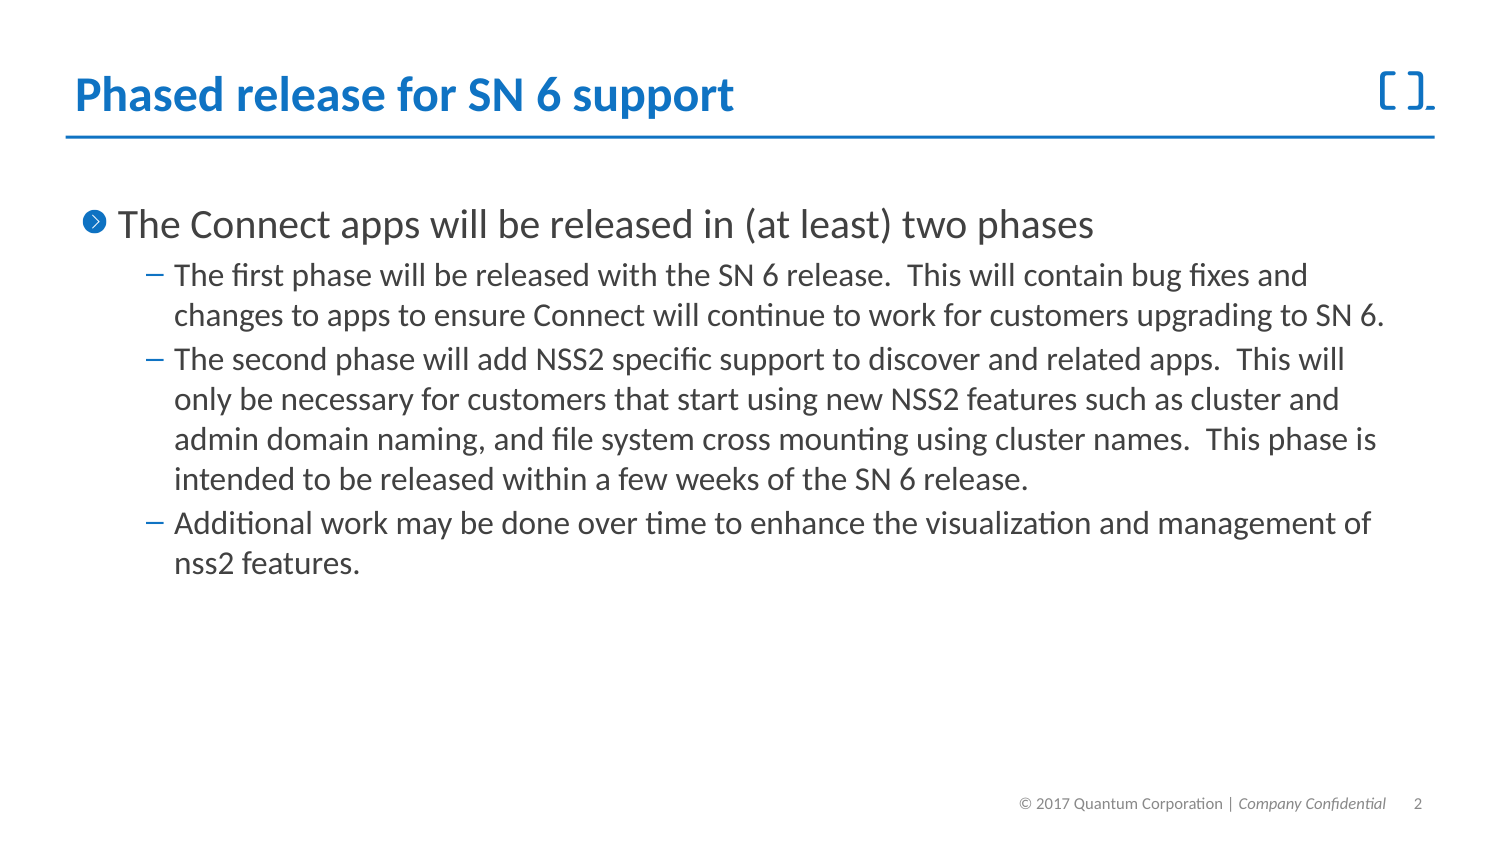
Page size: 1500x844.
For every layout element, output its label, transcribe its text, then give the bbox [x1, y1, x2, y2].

picture [1380, 71, 1435, 110]
title Phased release for SN 6 support [60, 8, 1350, 122]
list The Connect apps will be released in (at least) two phases The first phase will be released with the SN 6 release. This will contain bug fixes and changes to apps to ensure Connect will continue to work for customers upgrading to SN 6. The second phase will add NSS2 specific support to discover and related apps. This will only be necessary for customers that start using new NSS2 features such as cluster and admin domain naming, and file system cross mounting using cluster names. This phase is intended to be released within a few weeks of the SN 6 release. Additional work may be done over time to enhance the visualization and management of nss2 features. [65, 196, 1425, 754]
picture [80, 207, 109, 236]
